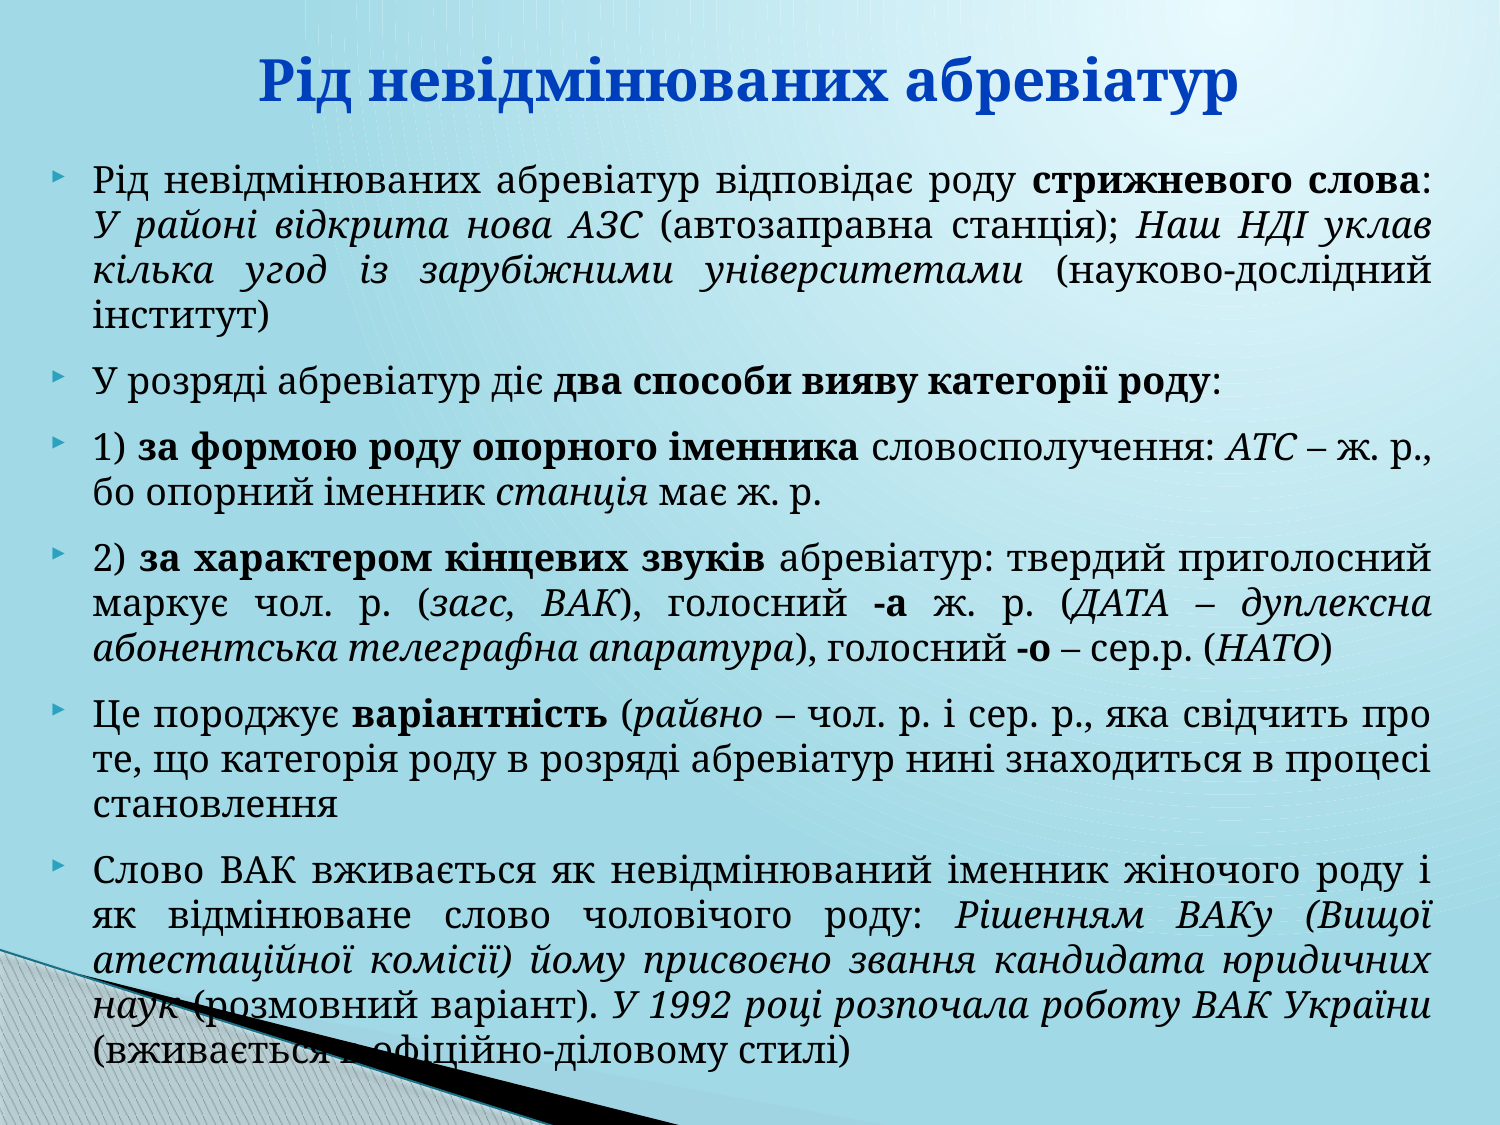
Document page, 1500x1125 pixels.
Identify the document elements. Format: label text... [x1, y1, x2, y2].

list Рід невідмінюваних абревіатур відповідає роду стрижневого слова: У районі відкрита нова АЗС (автозаправна станція); Наш НДІ уклав кілька угод із зарубіжними університетами (науково-дослідний інститут) У розряді абревіатур діє два способи вияву категорії роду: 1) за формою роду опорного іменника словосполучення: АТС – ж. р., бо опорний іменник станція має ж. р. 2) за характером кінцевих звуків абревіатур: твердий приголосний маркує чол. р. (загс, ВАК), голосний -а ж. р. (ДАТА – дуплексна абонентська телеграфна апаратура), голосний -о – сер.р. (НАТО) Це породжує варіантність (райвно – чол. р. і сер. р., яка свідчить про те, що категорія роду в розряді абревіатур нині знаходиться в процесі становлення Слово ВАК вживається як невідмінюваний іменник жіночого роду і як відмінюване слово чоловічого роду: Рішенням ВАКу (Вищої атестаційної комісії) йому присвоєно звання кандидата юридичних наук (розмовний варіант). У 1992 році розпочала роботу ВАК України (вживається в офіційно-діловому стилі) [17, 149, 1447, 1047]
title Рід невідмінюваних абревіатур [75, 19, 1425, 138]
